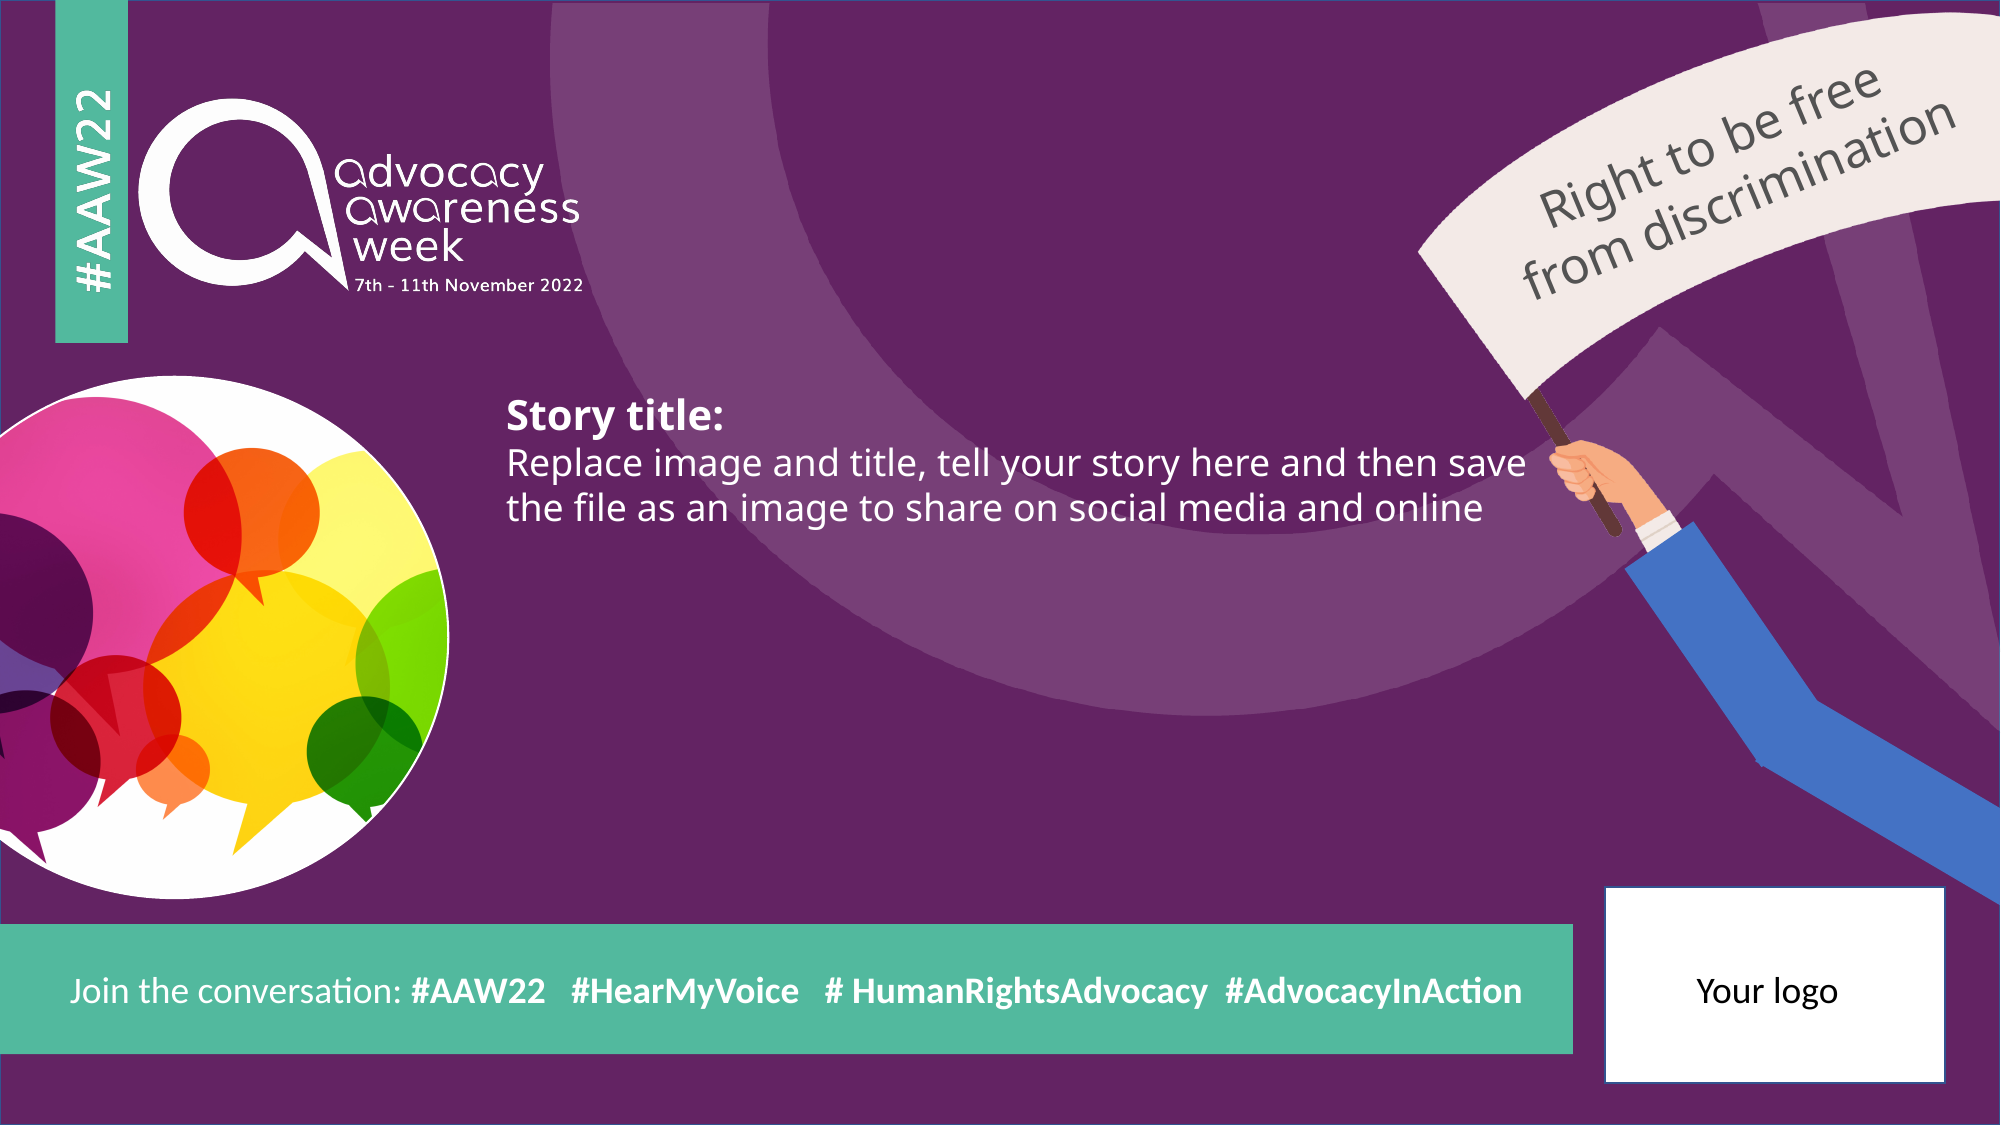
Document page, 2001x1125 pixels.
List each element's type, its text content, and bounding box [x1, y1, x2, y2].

text_box Story title: Replace image and title, tell your story here and then save the file as an image to share on social media and online [491, 381, 550, 537]
text_box [54, 0, 129, 58]
text_box [0, 923, 1574, 1055]
text_box [1753, 751, 2000, 907]
text_box [0, 375, 450, 900]
text_box Your logo [1681, 958, 1954, 1019]
text_box [1748, 751, 1759, 759]
text_box [1604, 886, 1946, 1084]
picture [33, 0, 2000, 751]
text_box Join the conversation: #AAW22 #HearMyVoice # HumanRightsAdvocacy #AdvocacyInAction [55, 958, 1550, 1019]
text_box [0, 0, 2000, 1125]
